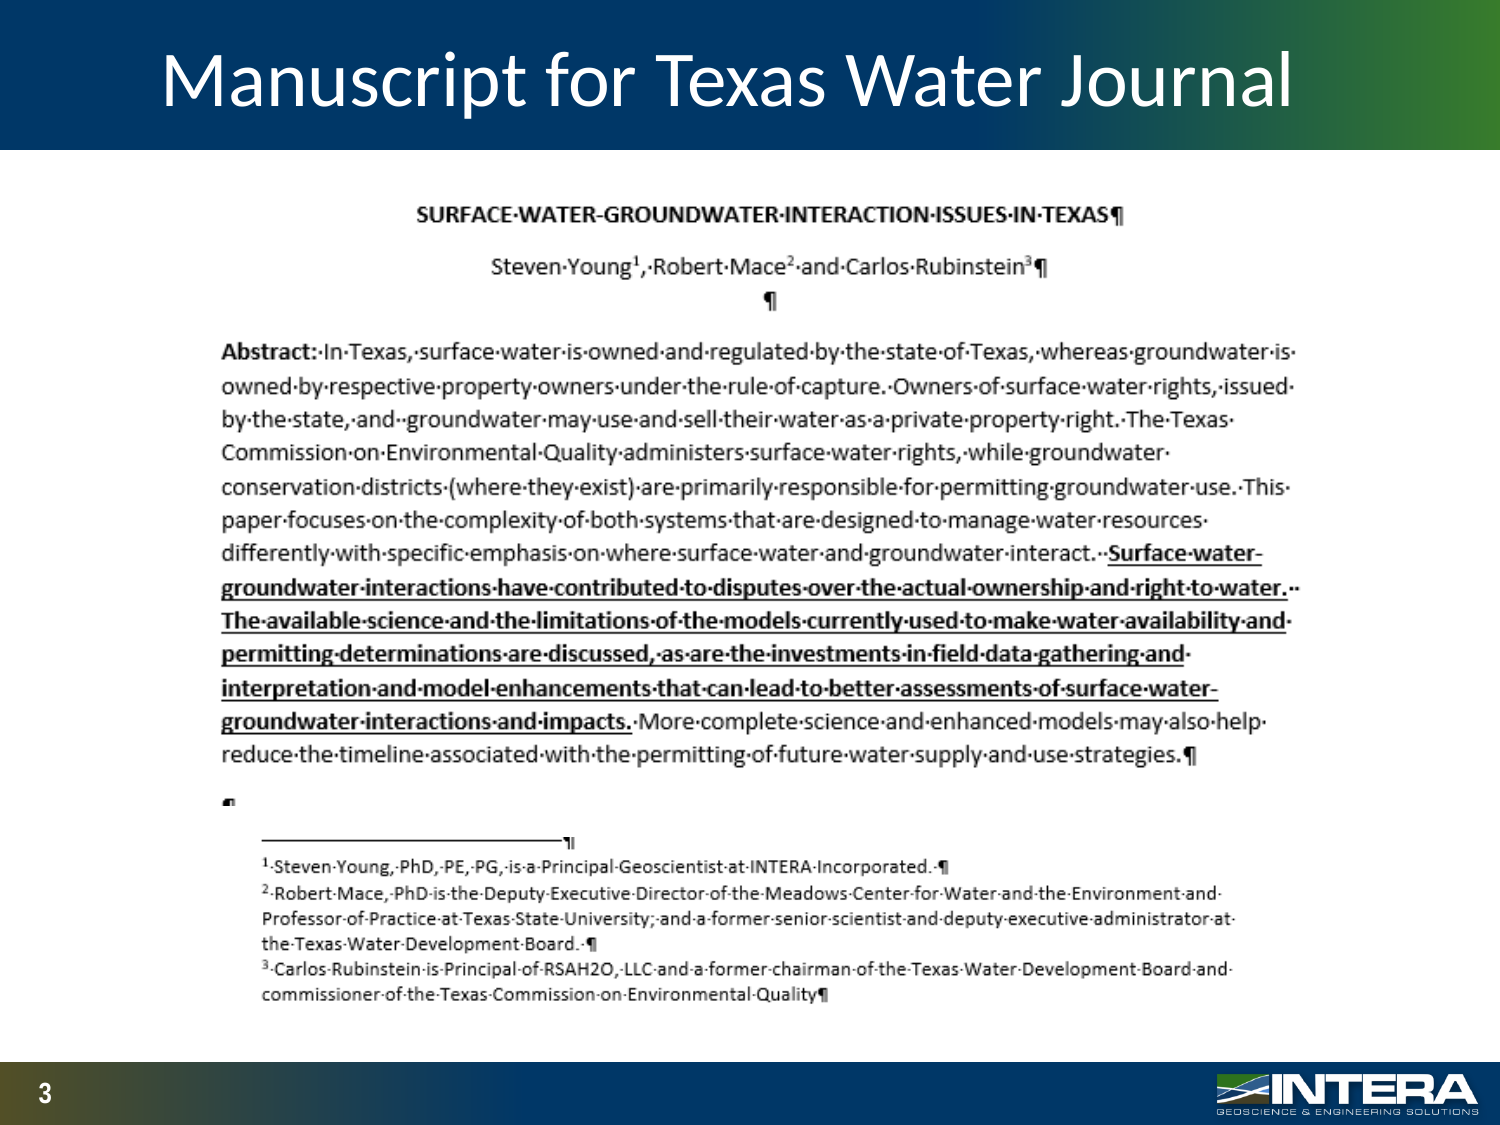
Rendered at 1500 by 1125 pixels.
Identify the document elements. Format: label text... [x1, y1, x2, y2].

title Manuscript for Texas Water Journal [62, 0, 1413, 150]
picture [1209, 1066, 1485, 1120]
picture [154, 154, 1409, 806]
picture [237, 837, 1294, 1045]
